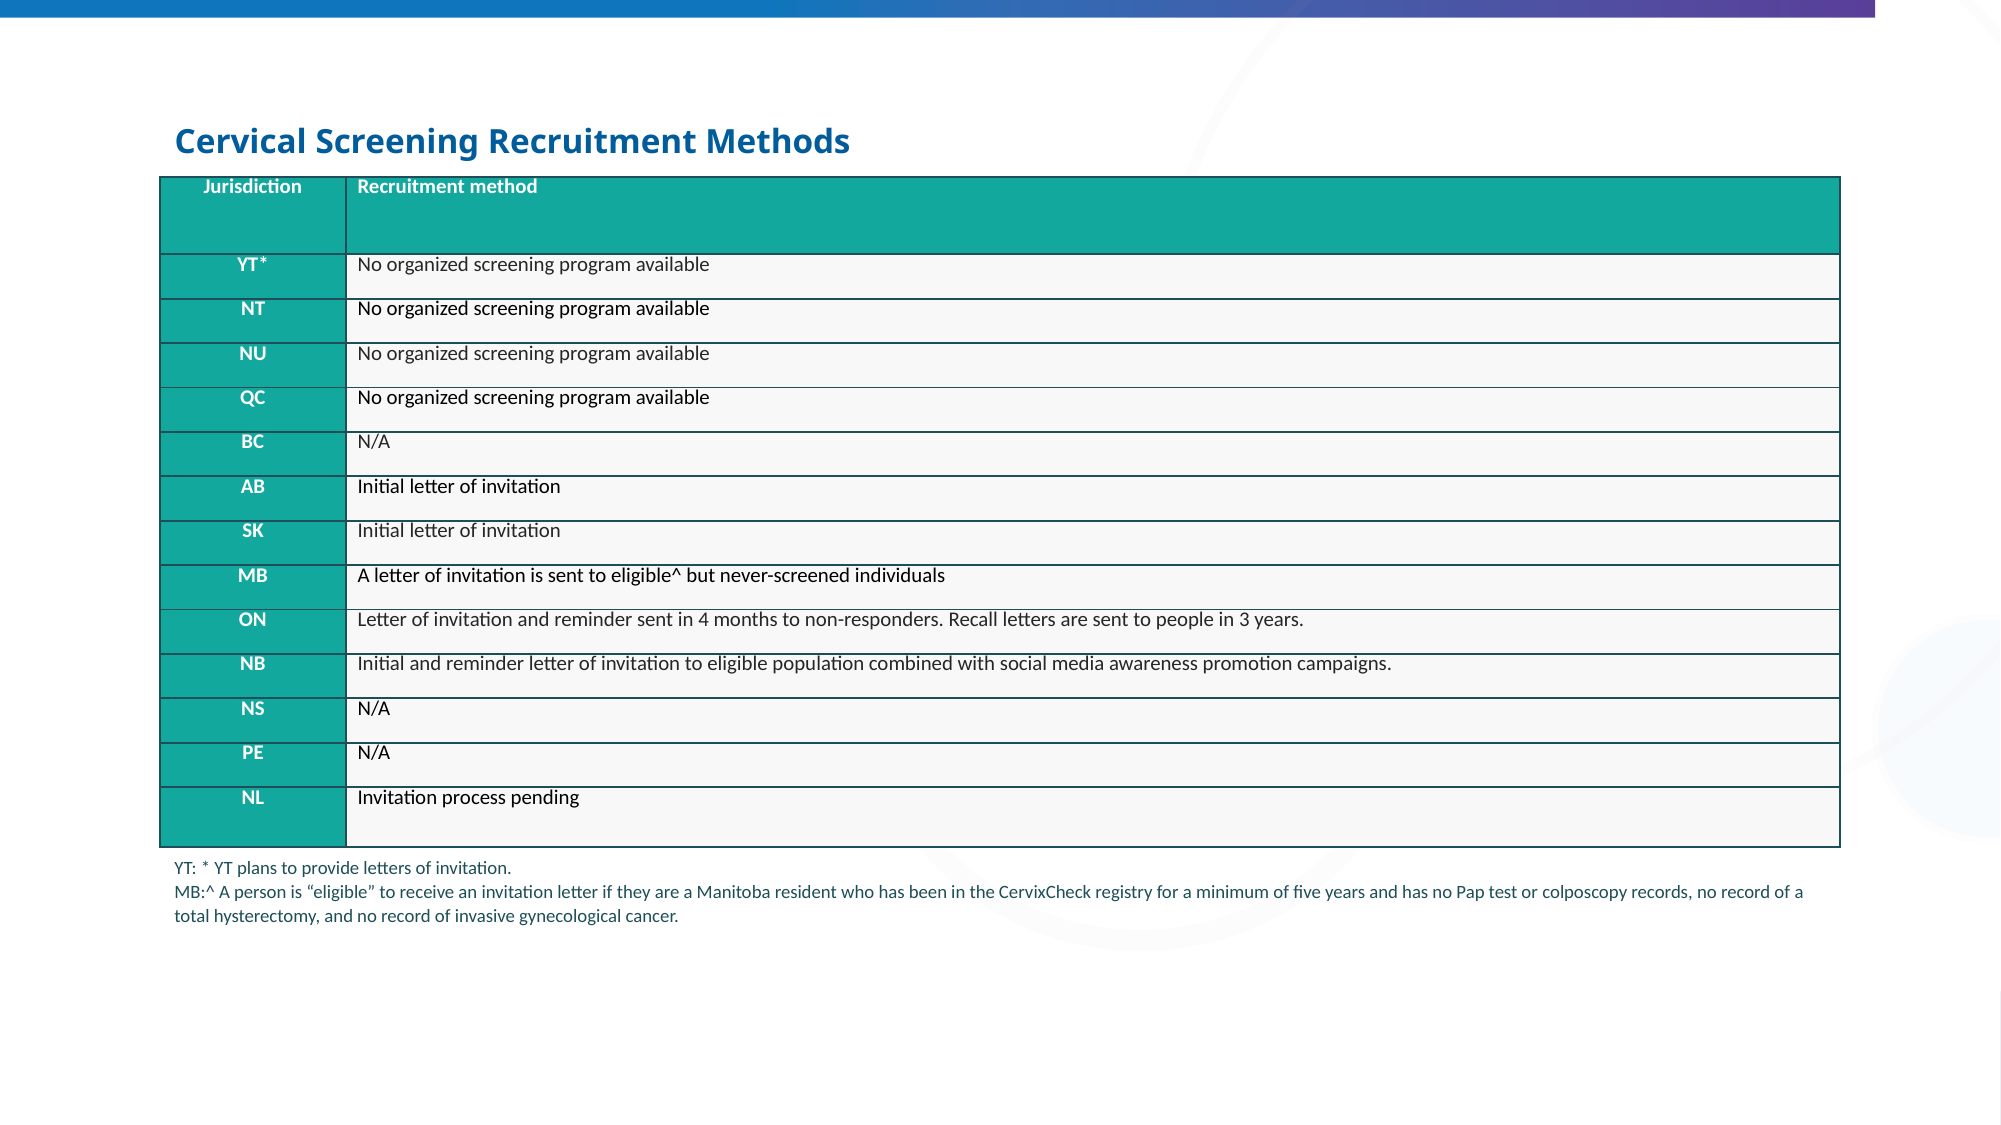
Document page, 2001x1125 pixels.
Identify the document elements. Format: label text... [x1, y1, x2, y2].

table_cell Initial letter of invitation [347, 522, 1839, 564]
table_cell AB [161, 477, 345, 520]
table_cell Initial letter of invitation [347, 477, 1839, 520]
table_cell NS [161, 699, 345, 742]
table_cell N/A [347, 433, 1839, 475]
table_cell Letter of invitation and reminder sent in 4 months to non-responders. Recall letters are sent to people in 3 years. [347, 610, 1839, 653]
table_cell No organized screening program available [347, 344, 1839, 387]
table_cell YT* [161, 255, 345, 298]
table_header Jurisdiction [161, 178, 345, 253]
table_cell A letter of invitation is sent to eligible^ but never-screened individuals [347, 566, 1839, 609]
table_cell NB [161, 655, 345, 697]
table_cell No organized screening program available [347, 300, 1839, 342]
table_cell N/A [347, 699, 1839, 742]
table_cell BC [161, 433, 345, 475]
table_cell NU [161, 344, 345, 387]
table_cell No organized screening program available [347, 388, 1839, 431]
text_box YT: * YT plans to provide letters of invitation. MB:^ A person is “eligible” to receive an invitation letter if they are a Manitoba resident who has been in the CervixCheck registry for a minimum of five years and has no Pap test or colposcopy records, no record of a total hysterectomy, and no record of invasive gynecological cancer. [159, 848, 1837, 934]
table_cell Initial and reminder letter of invitation to eligible population combined with social media awareness promotion campaigns. [347, 655, 1839, 697]
table_header Recruitment method [347, 178, 1839, 253]
table_cell ON [161, 610, 345, 653]
table_cell MB [161, 566, 345, 609]
title Cervical Screening Recruitment Methods [159, 80, 1863, 205]
table_cell N/A [347, 744, 1839, 786]
table_cell SK [161, 522, 345, 564]
table_cell No organized screening program available [347, 255, 1839, 298]
table_cell NL [161, 788, 345, 846]
table_cell QC [161, 388, 345, 431]
table_cell Invitation process pending [347, 788, 1839, 846]
picture [0, 0, 2001, 1125]
table_cell PE [161, 744, 345, 786]
table_cell NT [161, 300, 345, 342]
